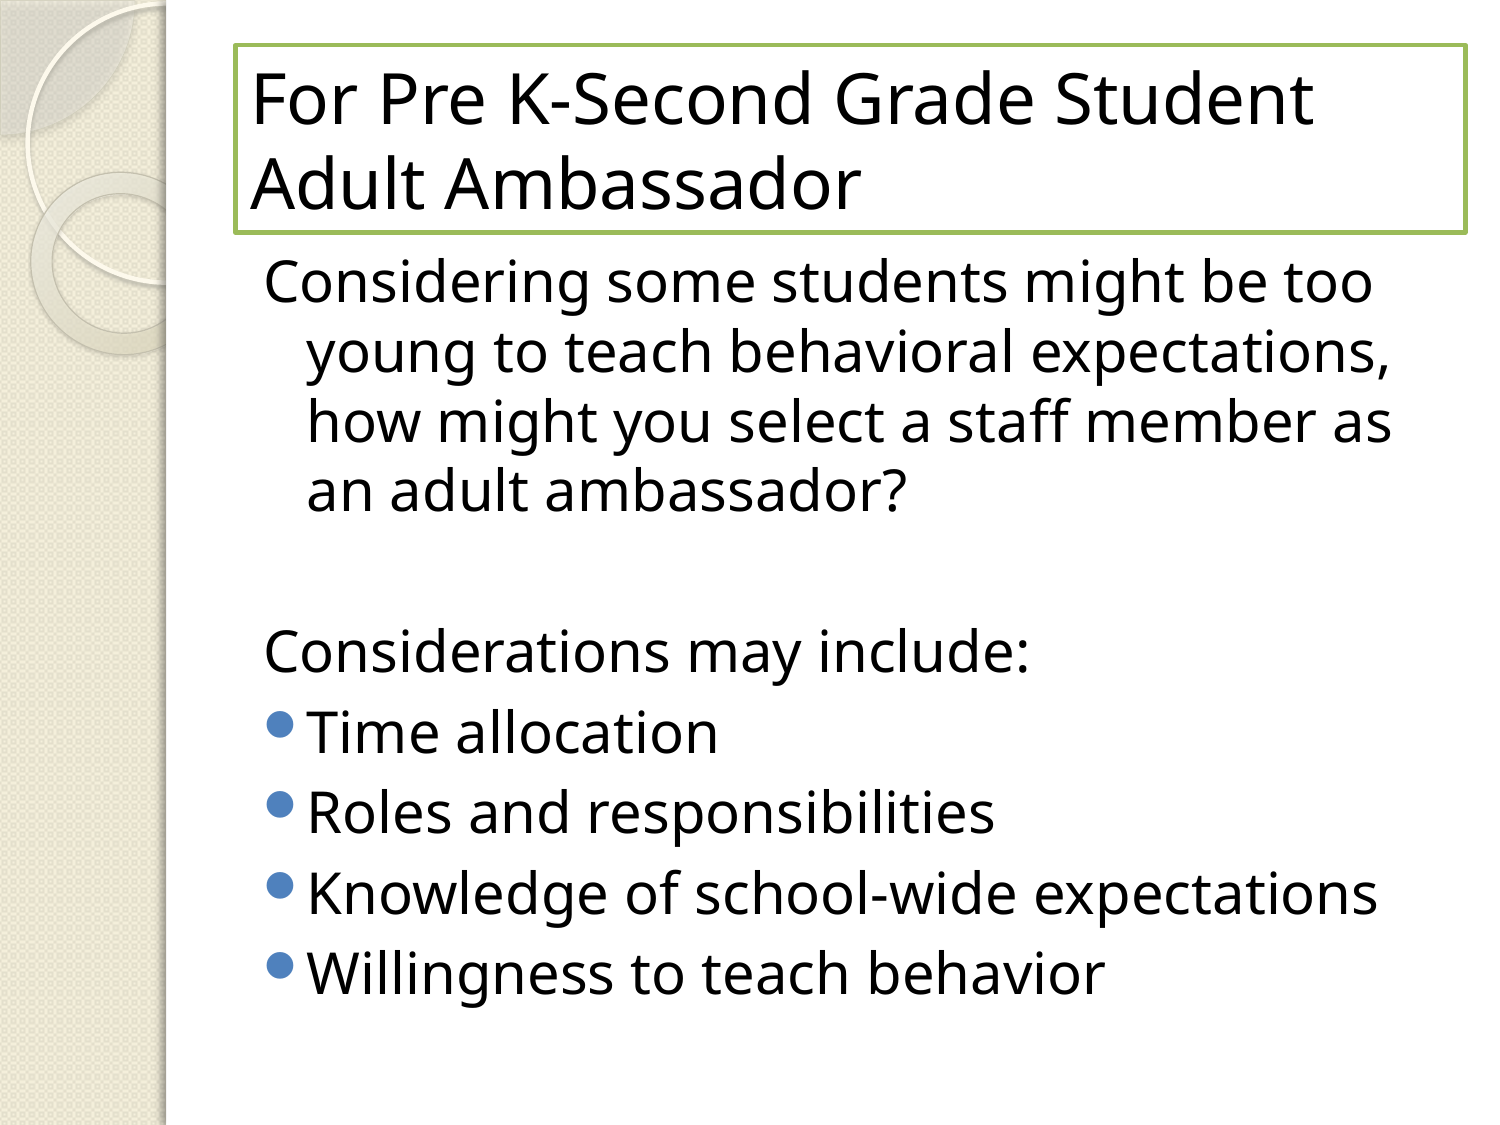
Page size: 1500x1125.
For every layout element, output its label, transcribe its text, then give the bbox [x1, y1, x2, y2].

list Considering some students might be too young to teach behavioral expectations, how might you select a staff member as an adult ambassador? Considerations may include: Time allocation Roles and responsibilities Knowledge of school-wide expectations Willingness to teach behavior [235, 237, 1466, 1025]
title For Pre K-Second Grade Student Adult Ambassador [233, 43, 1468, 235]
